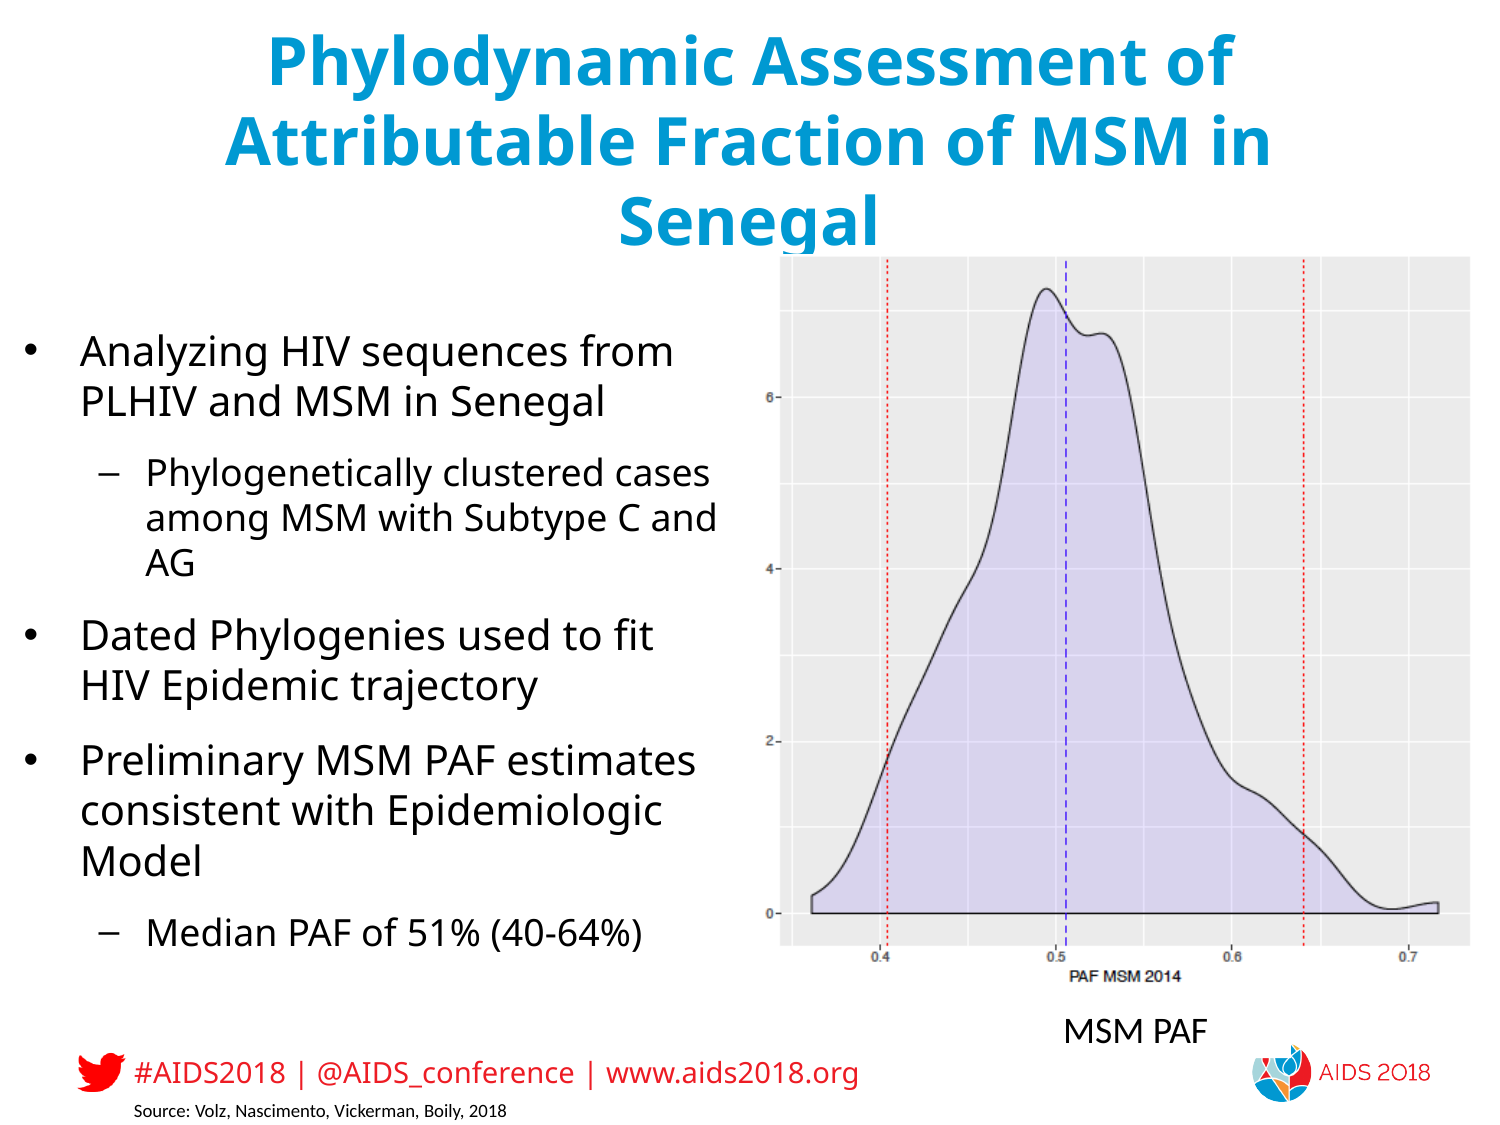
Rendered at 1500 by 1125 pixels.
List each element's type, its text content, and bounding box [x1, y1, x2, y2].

picture [1252, 1042, 1430, 1102]
text_box MSM PAF [1048, 998, 1291, 1059]
picture [749, 254, 1476, 985]
text_box Source: Volz, Nascimento, Vickerman, Boily, 2018 [119, 1090, 885, 1125]
title Phylodynamic Assessment of Attributable Fraction of MSM in Senegal [75, 45, 1425, 233]
text_box Analyzing HIV sequences from PLHIV and MSM in Senegal Phylogenetically clustered cases among MSM with Subtype C and AG Dated Phylogenies used to fit HIV Epidemic trajectory Preliminary MSM PAF estimates consistent with Epidemiologic Model Median PAF of 51% (40-64%) [8, 317, 750, 1125]
